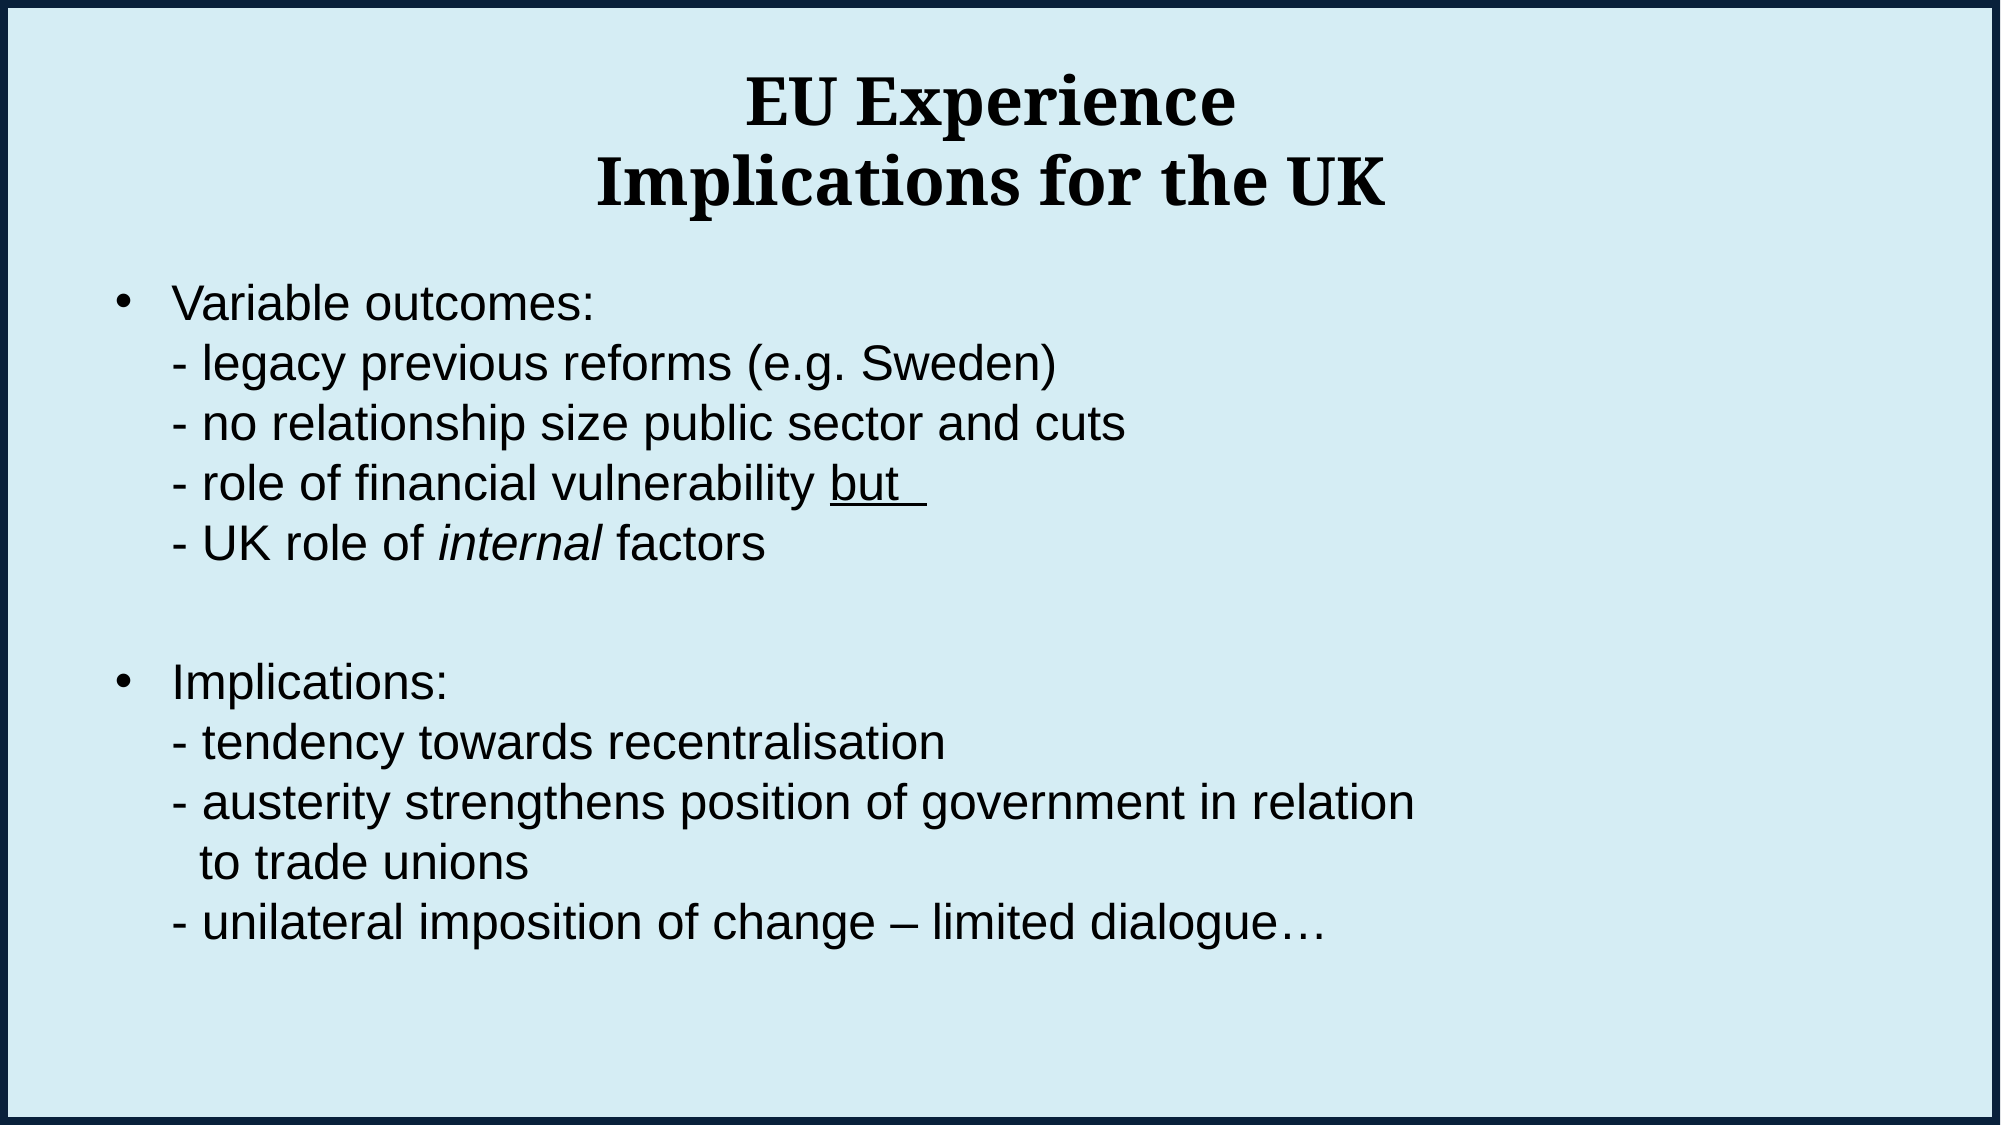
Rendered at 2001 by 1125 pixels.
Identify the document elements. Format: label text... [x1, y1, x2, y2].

title EU Experience Implications for the UK [99, 44, 1901, 233]
list Variable outcomes: - legacy previous reforms (e.g. Sweden) - no relationship size public sector and cuts - role of financial vulnerability but - UK role of internal factors Implications: - tendency towards recentralisation - austerity strengthens position of government in relation to trade unions - unilateral imposition of change – limited dialogue… [99, 262, 1901, 1006]
